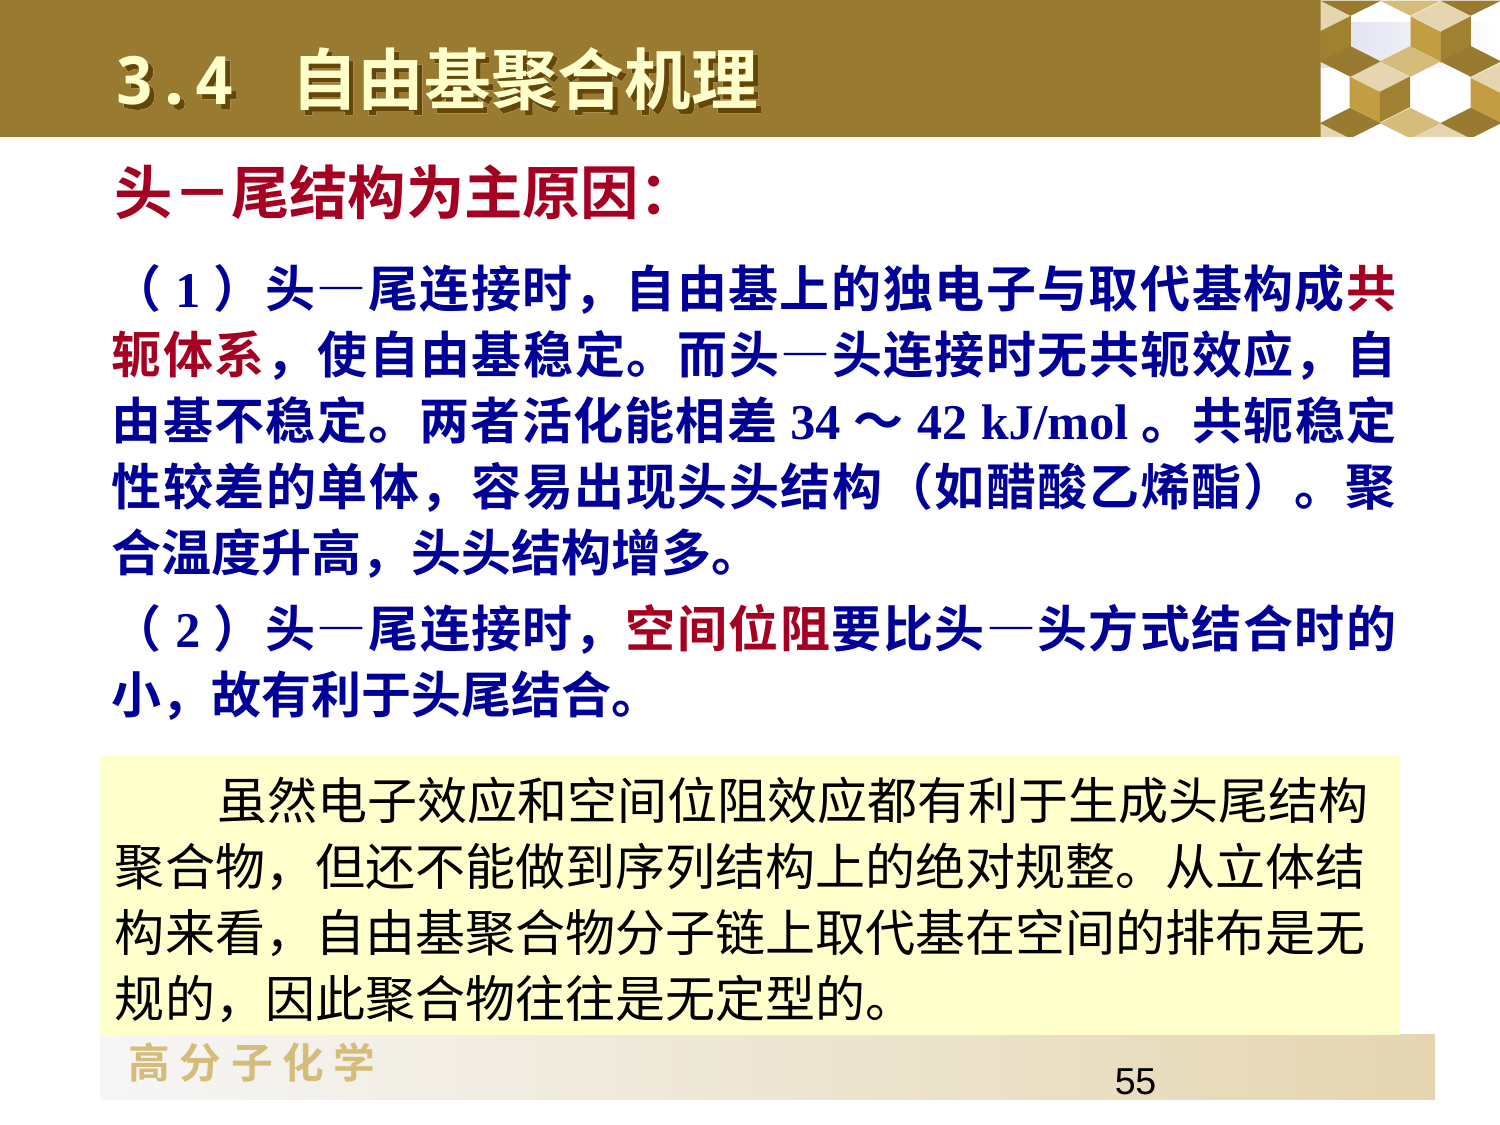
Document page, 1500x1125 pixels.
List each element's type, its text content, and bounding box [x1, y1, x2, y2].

text_box 3.4 自由基聚合机理 [100, 30, 1046, 126]
list （1）头—尾连接时，自由基上的独电子与取代基构成共轭体系，使自由基稳定。而头—头连接时无共轭效应，自由基不稳定。两者活化能相差34～42 kJ/mol。共轭稳定性较差的单体，容易出现头头结构（如醋酸乙烯酯）。聚合温度升高，头头结构增多。 （2）头—尾连接时，空间位阻要比头—头方式结合时的小，故有利于头尾结合。 [96, 243, 1412, 752]
text_box 虽然电子效应和空间位阻效应都有利于生成头尾结构聚合物，但还不能做到序列结构上的绝对规整。从立体结构来看，自由基聚合物分子链上取代基在空间的排布是无规的，因此聚合物往往是无定型的。 [100, 756, 1400, 1035]
text_box 头－尾结构为主原因： [100, 148, 750, 234]
